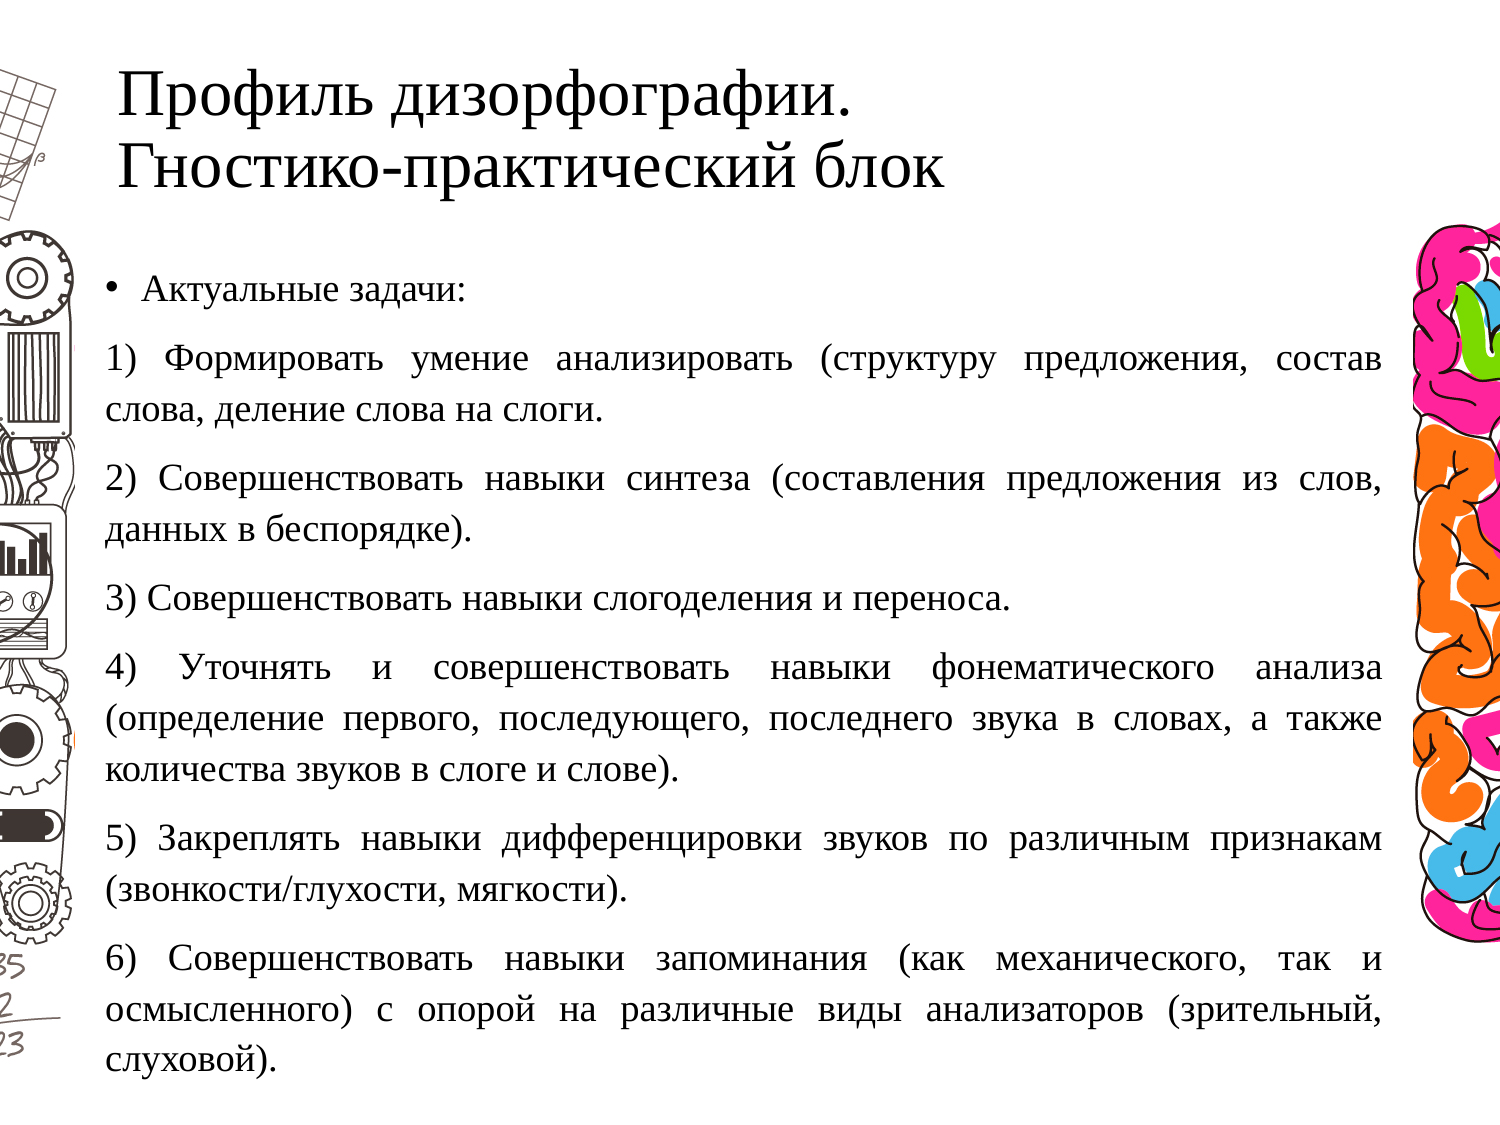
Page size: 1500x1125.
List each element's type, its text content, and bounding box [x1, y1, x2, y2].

list Актуальные задачи: 1) Формировать умение анализировать (структуру предложения, состав слова, деление слова на слоги. 2) Совершенствовать навыки синтеза (составления предложения из слов, данных в беспорядке). 3) Совершенствовать навыки слогоделения и переноса. 4) Уточнять и совершенствовать навыки фонематического анализа (определение первого, последующего, последнего звука в словах, а также количества звуков в слоге и слове). 5) Закреплять навыки дифференцировки звуков по различным признакам (звонкости/глухости, мягкости). 6) Совершенствовать навыки запоминания (как механического, так и осмысленного) с опорой на различные виды анализаторов (зрительный, слуховой). [90, 251, 1398, 1095]
text_box Профиль дизорфографии. Гностико-практический блок [102, 50, 1319, 268]
picture [0, 0, 1500, 1125]
